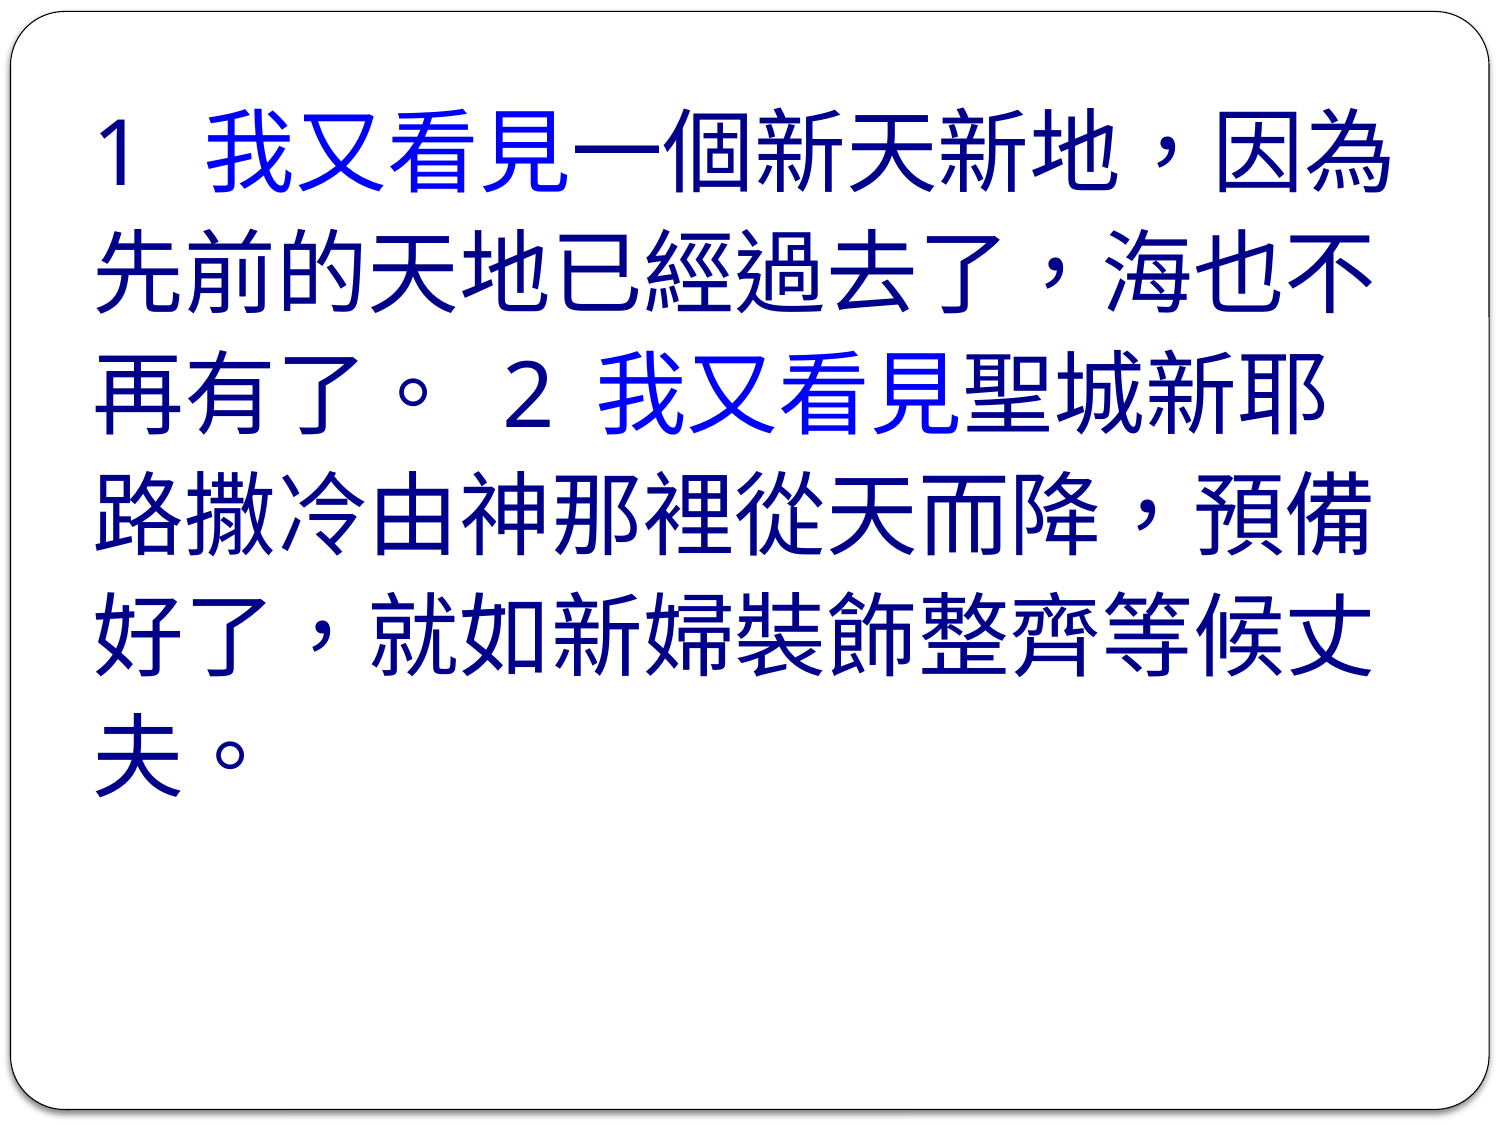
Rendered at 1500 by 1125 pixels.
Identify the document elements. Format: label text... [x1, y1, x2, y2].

list 1 我又看見一個新天新地，因為先前的天地已經過去了，海也不再有了。 2 我又看見聖城新耶路撒冷由神那裡從天而降，預備好了，就如新婦裝飾整齊等候丈夫。 [78, 75, 1425, 1048]
